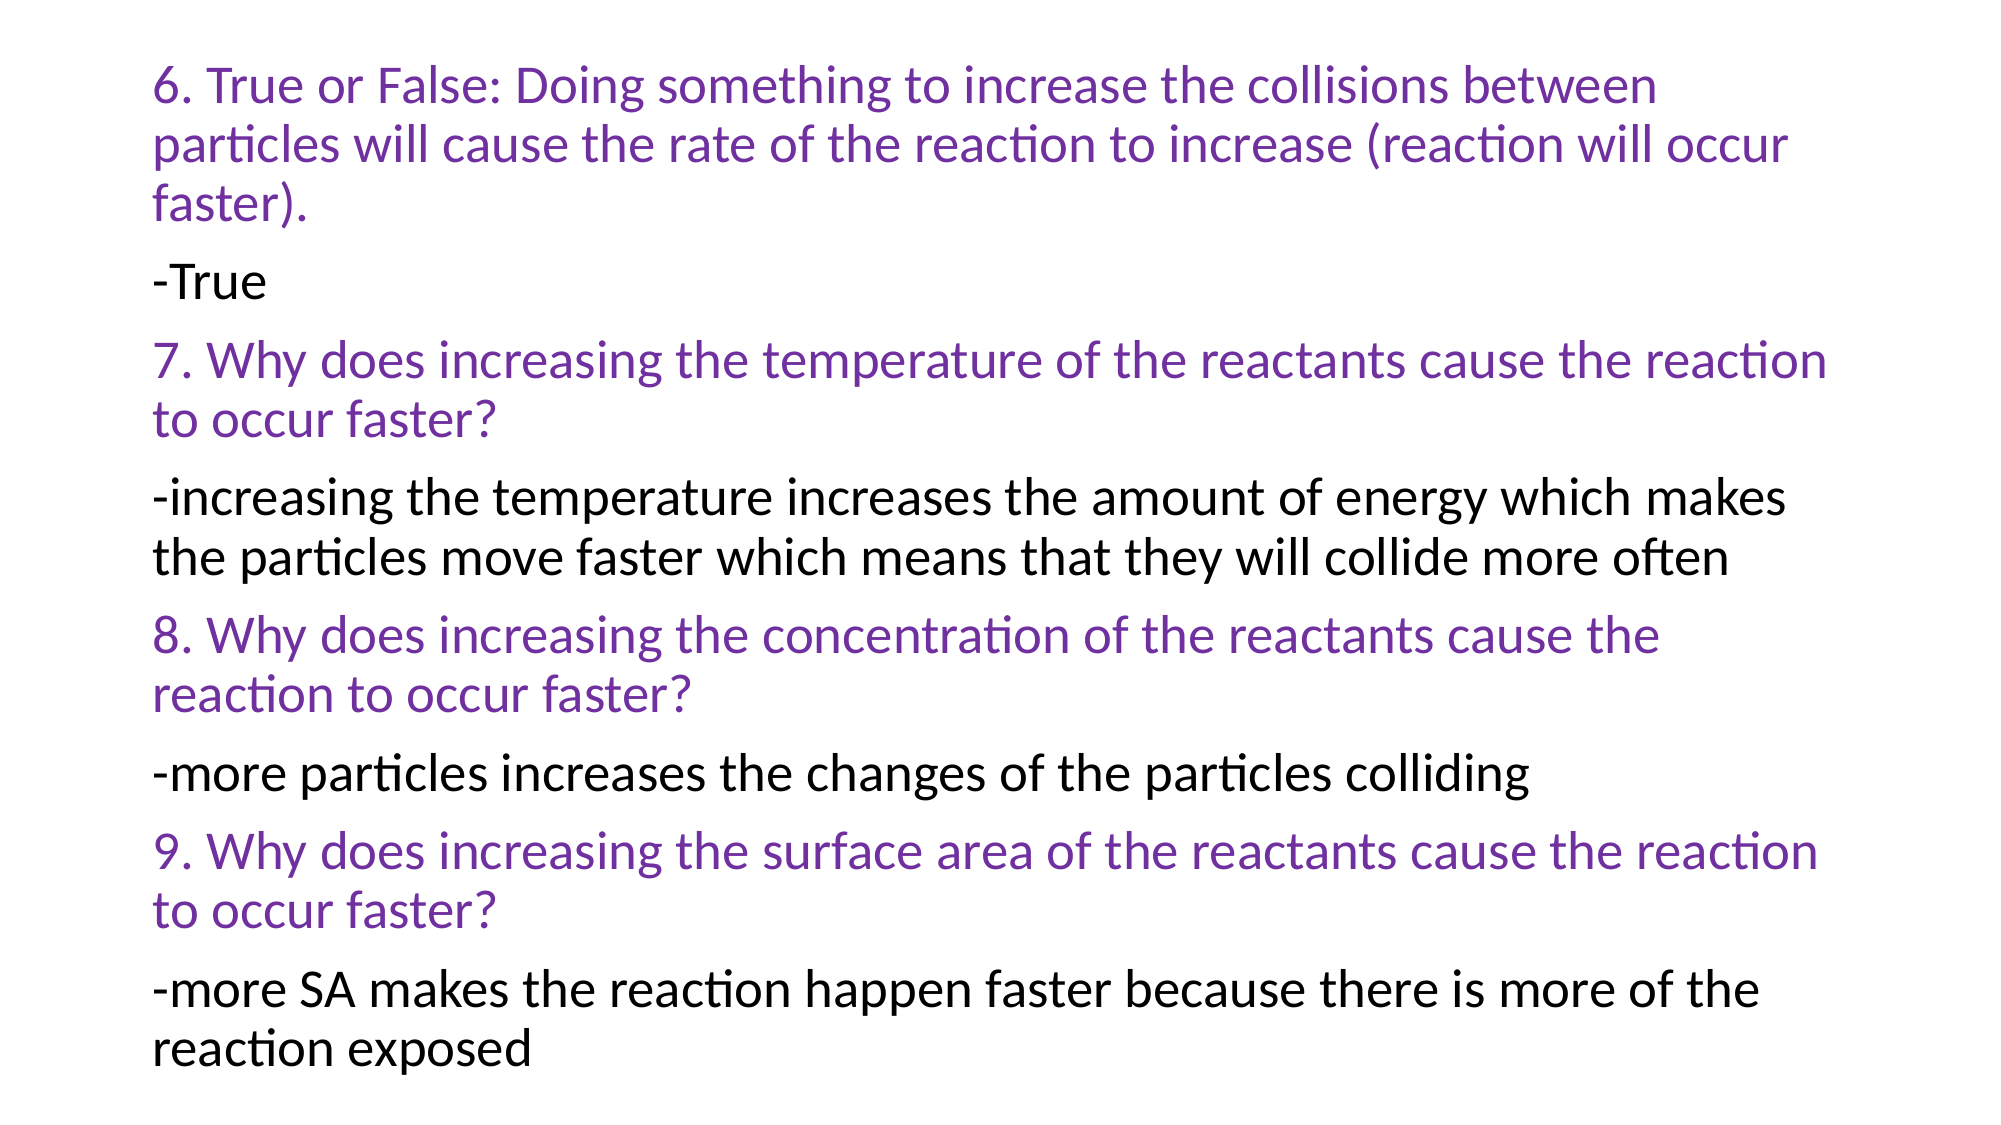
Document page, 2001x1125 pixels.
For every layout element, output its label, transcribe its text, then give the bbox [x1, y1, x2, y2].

list 6. True or False: Doing something to increase the collisions between particles will cause the rate of the reaction to increase (reaction will occur faster). -True 7. Why does increasing the temperature of the reactants cause the reaction to occur faster? -increasing the temperature increases the amount of energy which makes the particles move faster which means that they will collide more often 8. Why does increasing the concentration of the reactants cause the reaction to occur faster? -more particles increases the changes of the particles colliding 9. Why does increasing the surface area of the reactants cause the reaction to occur faster? -more SA makes the reaction happen faster because there is more of the reaction exposed [137, 48, 1863, 1088]
